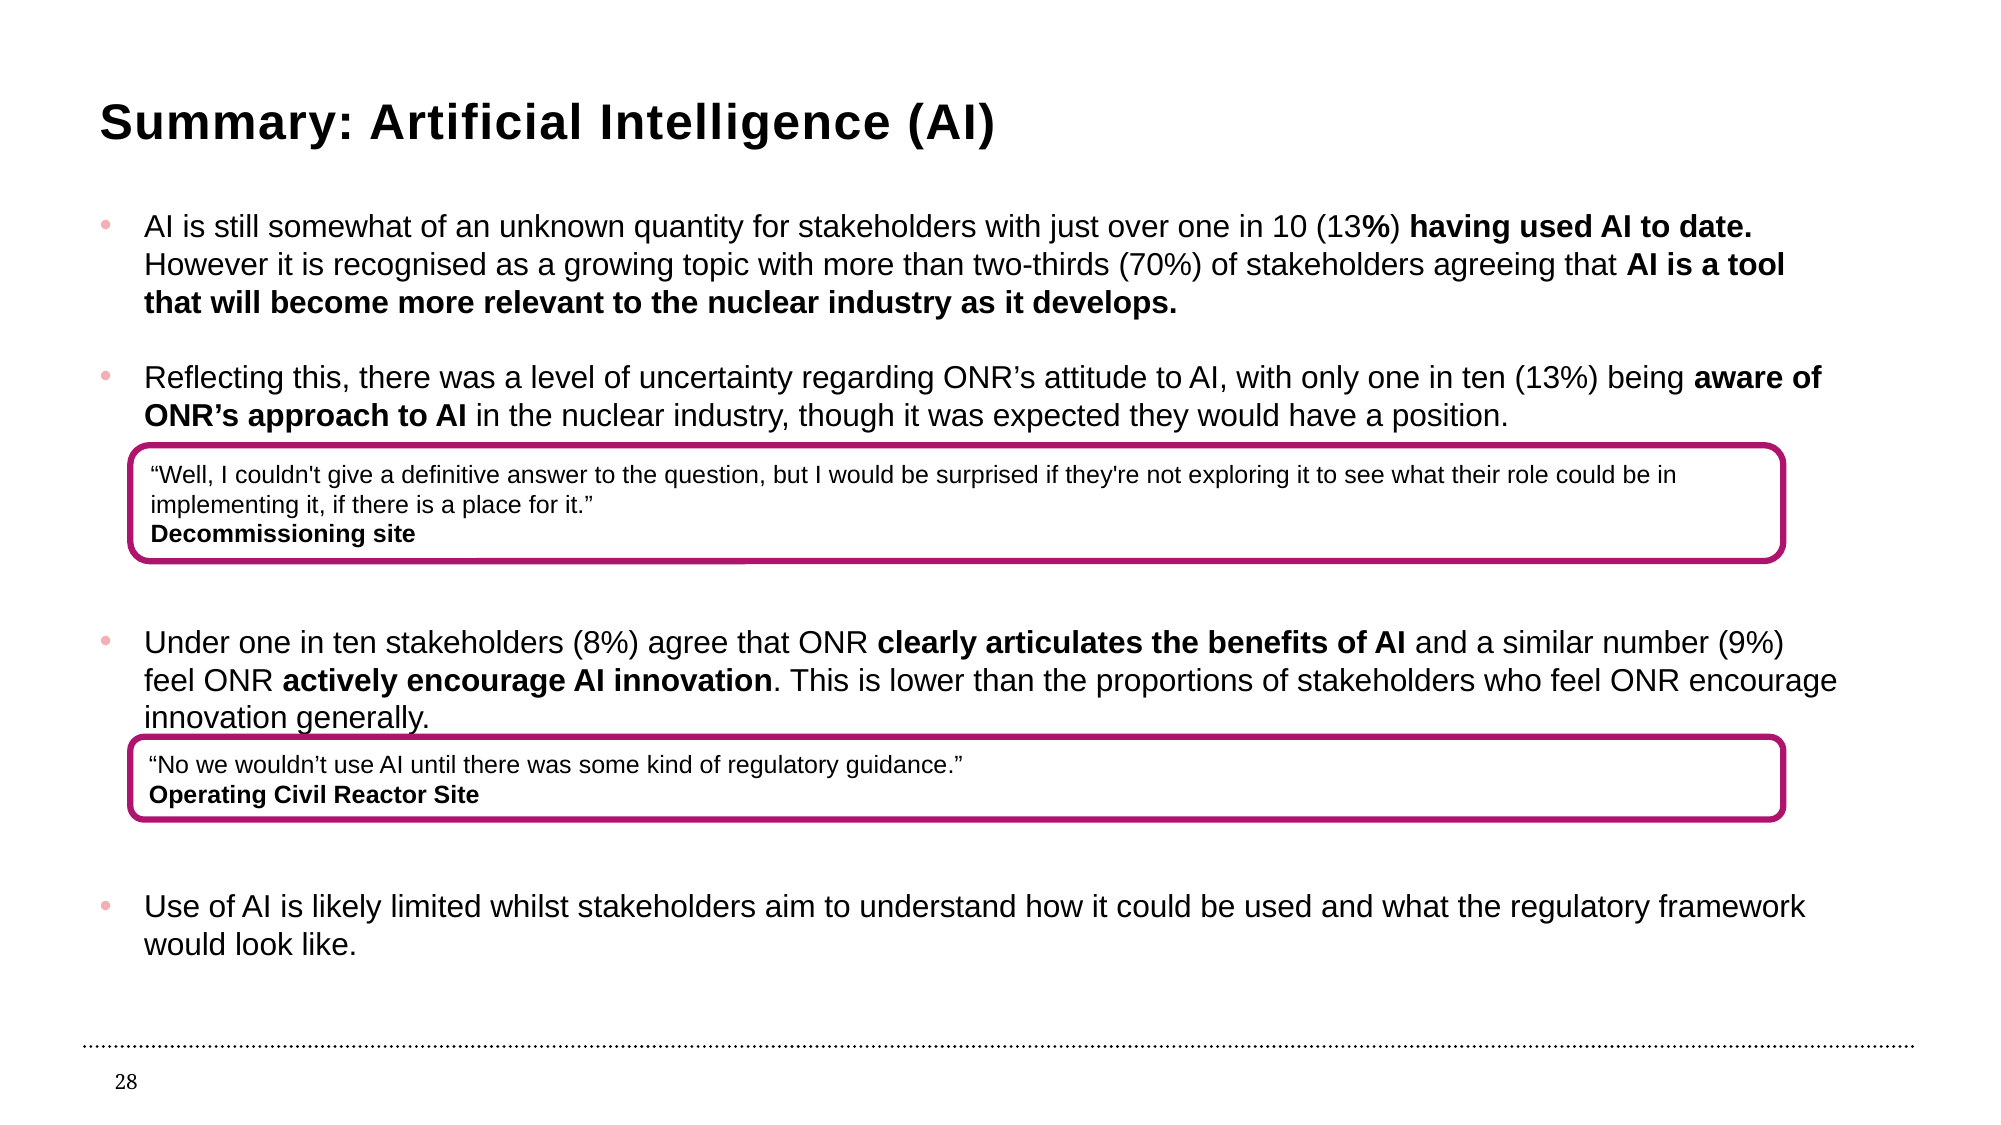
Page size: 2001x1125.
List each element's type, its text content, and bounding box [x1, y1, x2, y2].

slide_number 28 [84, 1065, 168, 1100]
text_box “No we wouldn’t use AI until there was some kind of regulatory guidance.” Operating Civil Reactor Site [130, 736, 1784, 820]
text_box “Well, I couldn't give a definitive answer to the question, but I would be surprised if they're not exploring it to see what their role could be in implementing it, if there is a place for it.” Decommissioning site [130, 445, 1784, 562]
title Summary: Artificial Intelligence (AI) [84, 64, 1857, 175]
list AI is still somewhat of an unknown quantity for stakeholders with just over one in 10 (13%) having used AI to date. However it is recognised as a growing topic with more than two-thirds (70%) of stakeholders agreeing that AI is a tool that will become more relevant to the nuclear industry as it develops. Reflecting this, there was a level of uncertainty regarding ONR’s attitude to AI, with only one in ten (13%) being aware of ONR’s approach to AI in the nuclear industry, though it was expected they would have a position. Under one in ten stakeholders (8%) agree that ONR clearly articulates the benefits of AI and a similar number (9%) feel ONR actively encourage AI innovation. This is lower than the proportions of stakeholders who feel ONR encourage innovation generally. Use of AI is likely limited whilst stakeholders aim to understand how it could be used and what the regulatory framework would look like. [84, 198, 1857, 976]
